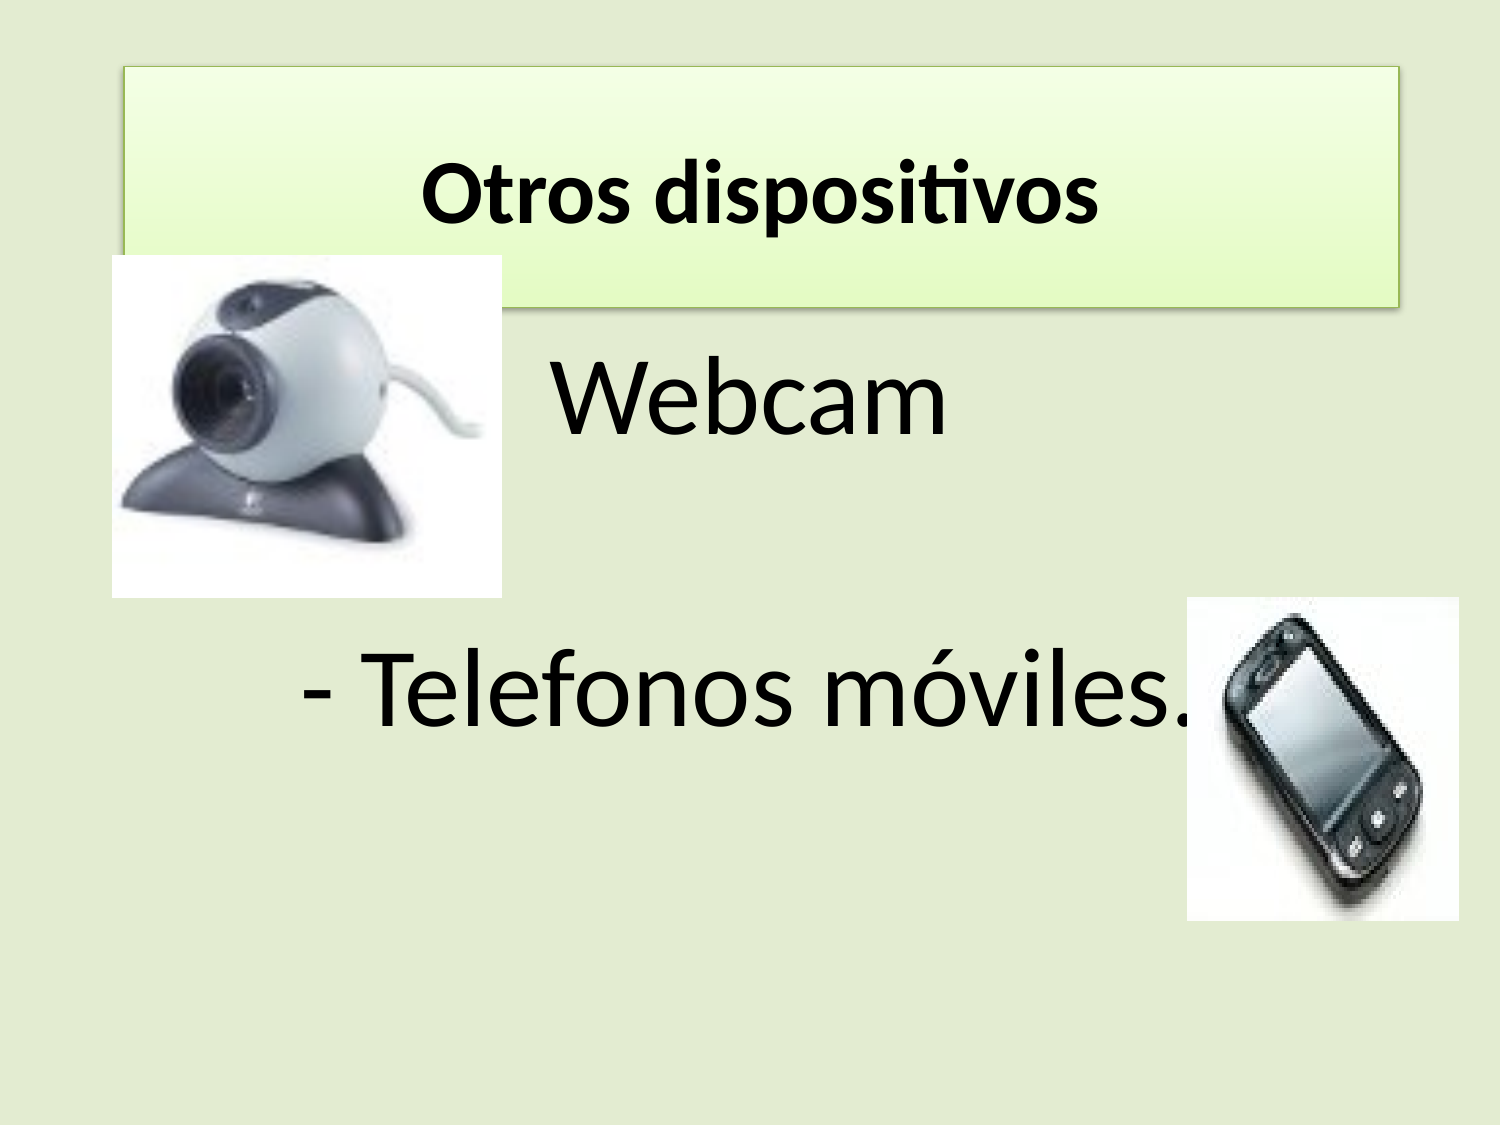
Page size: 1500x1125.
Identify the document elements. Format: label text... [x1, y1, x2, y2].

title Otros dispositivos [123, 66, 1400, 308]
subtitle Webcam - Telefonos móviles. [225, 314, 1275, 925]
picture [1186, 597, 1459, 921]
picture [111, 255, 503, 599]
